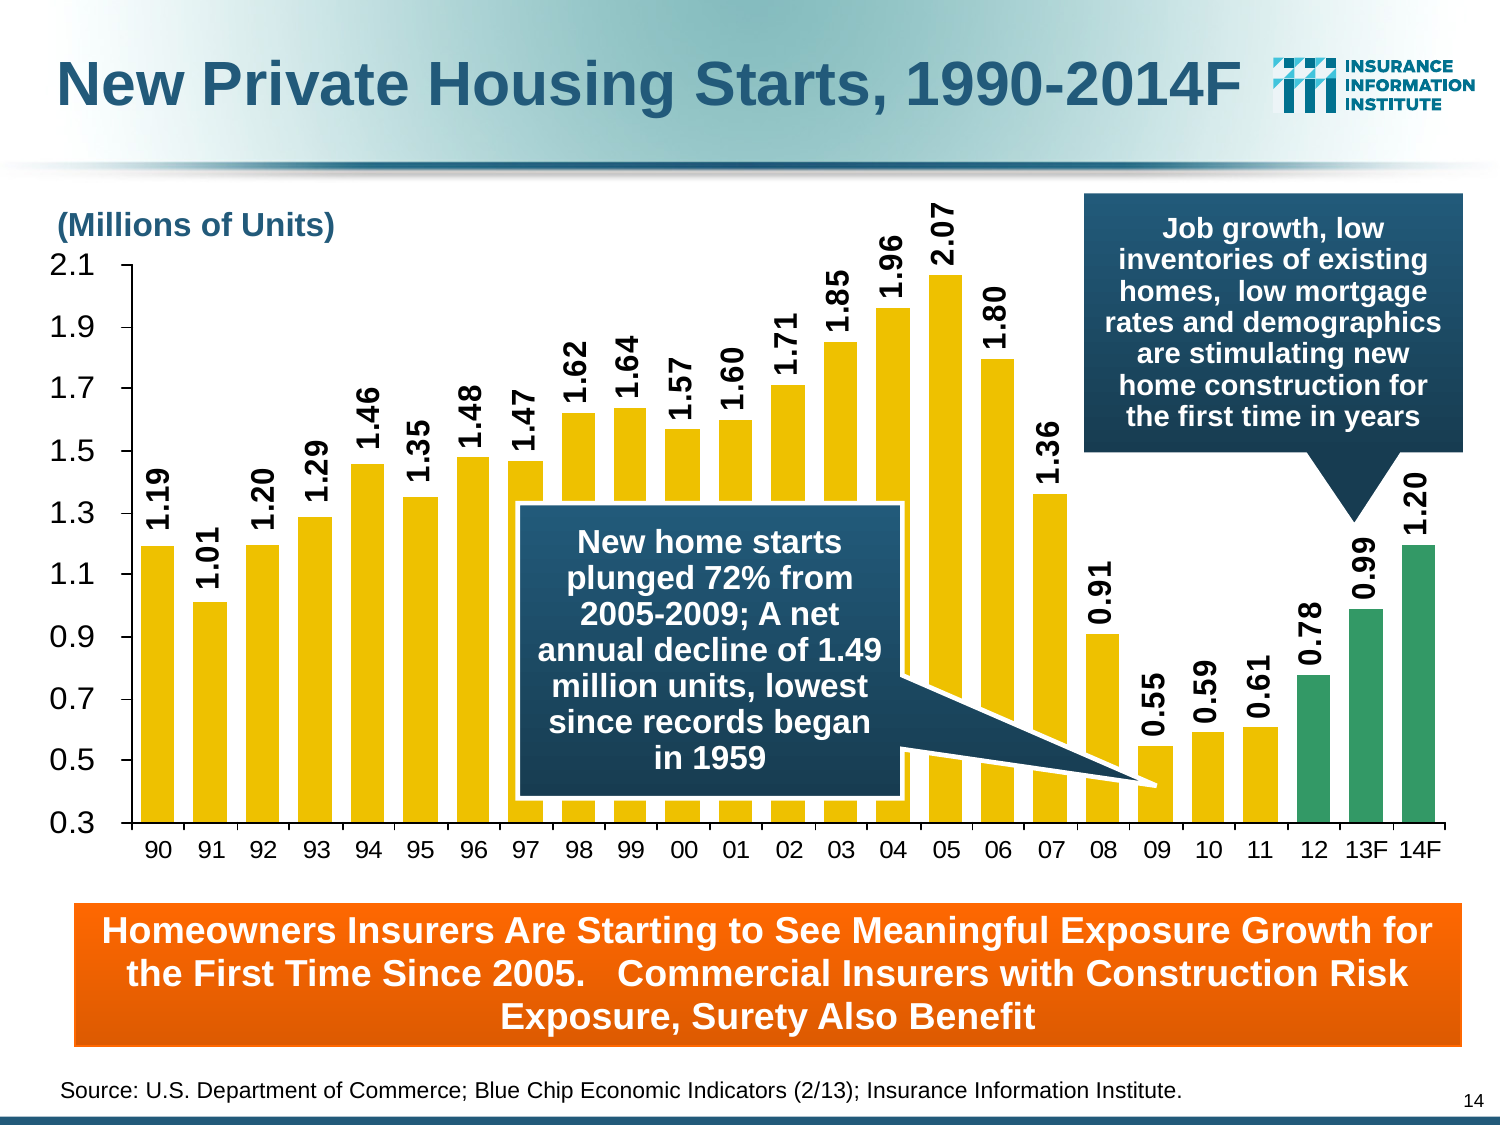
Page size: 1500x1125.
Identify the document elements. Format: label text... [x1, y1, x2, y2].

text_box Homeowners Insurers Are Starting to See Meaningful Exposure Growth for the First Time Since 2005. Commercial Insurers with Construction Risk Exposure, Surety Also Benefit [75, 904, 1461, 1047]
slide_number 14 [1410, 1091, 1485, 1112]
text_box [35, 184, 1456, 892]
picture [0, 0, 1500, 189]
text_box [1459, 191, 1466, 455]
text_box Source: U.S. Department of Commerce; Blue Chip Economic Indicators (2/13); Insurance Information Institute. [0, 1079, 1403, 1125]
title New Private Housing Starts, 1990-2014F [48, 14, 1264, 157]
